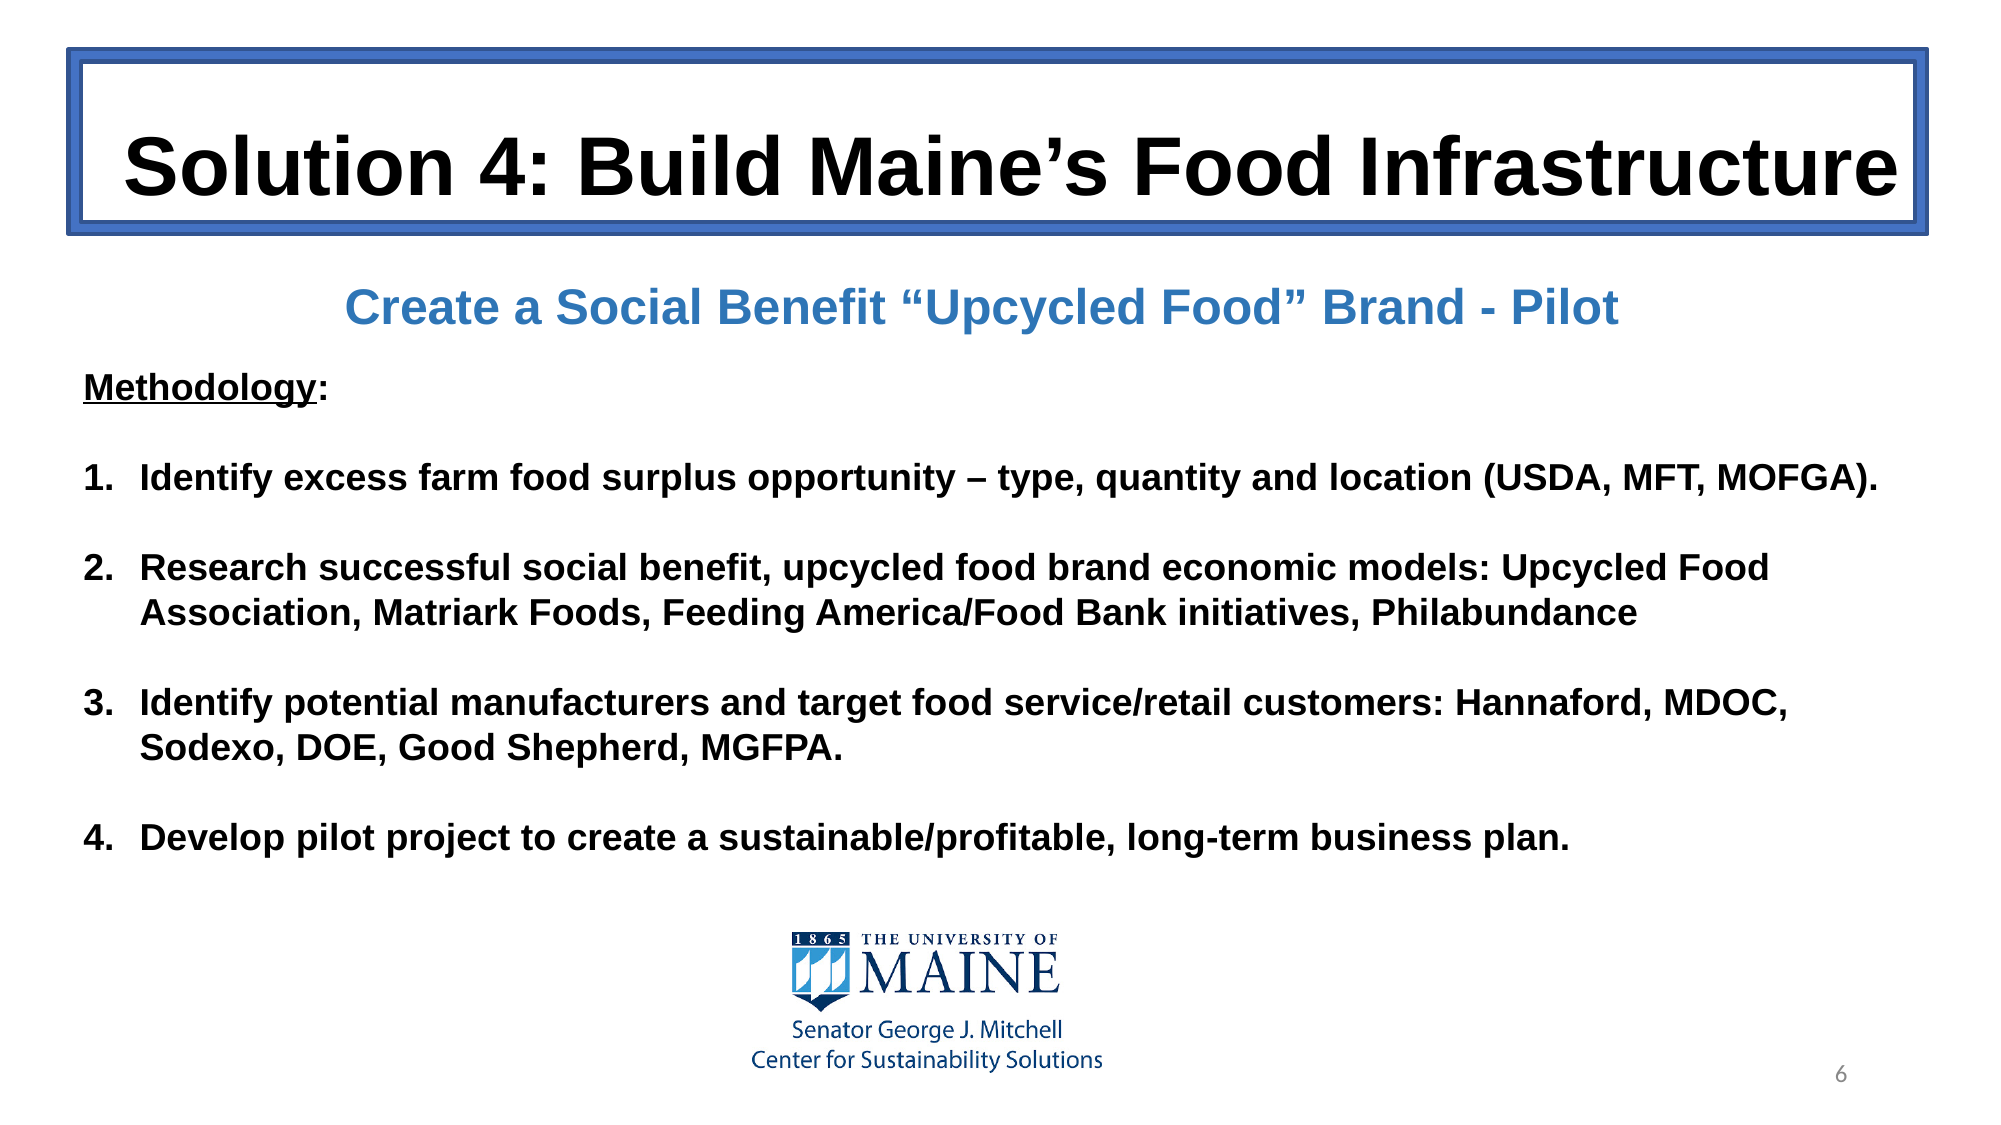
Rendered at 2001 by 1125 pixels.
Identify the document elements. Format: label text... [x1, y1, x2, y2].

text_box Solution 4: Build Maine’s Food Infrastructure [108, 104, 1916, 219]
text_box Create a Social Benefit “Upcycled Food” Brand - Pilot [192, 267, 1772, 342]
picture [751, 931, 1102, 1073]
text_box Methodology: Identify excess farm food surplus opportunity – type, quantity and location (USDA, MFT, MOFGA). Research successful social benefit, upcycled food brand economic models: Upcycled Food Association, Matriark Foods, Feeding America/Food Bank initiatives, Philabundance Identify potential manufacturers and target food service/retail customers: Hannaford, MDOC, Sodexo, DOE, Good Shepherd, MGFPA. Develop pilot project to create a sustainable/profitable, long-term business plan. [68, 355, 1961, 1125]
text_box [66, 47, 1929, 236]
